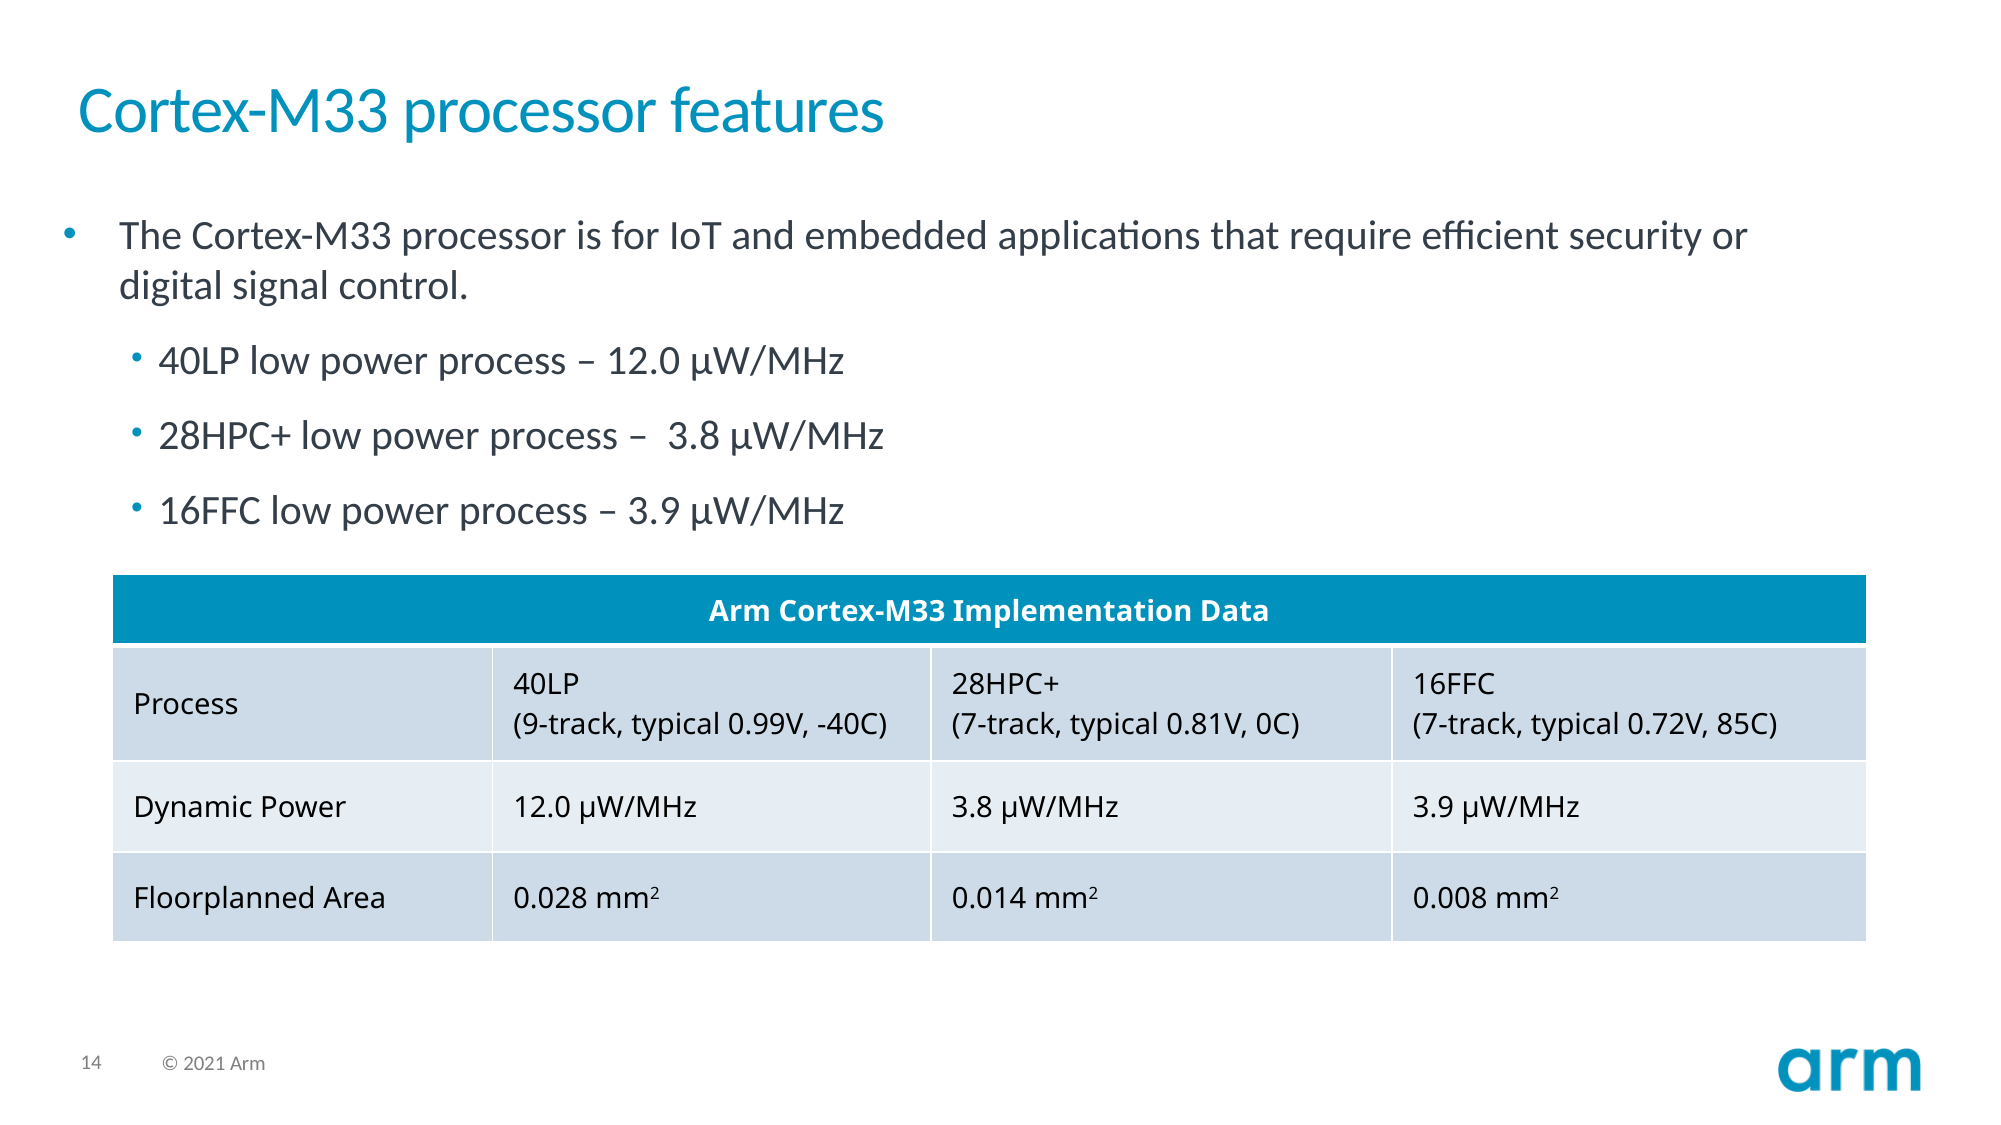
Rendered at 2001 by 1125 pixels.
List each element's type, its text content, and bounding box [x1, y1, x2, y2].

picture [1777, 1047, 1922, 1093]
table_cell 40LP (9-track, typical 0.99V, -40C) [493, 648, 930, 760]
table_cell Dynamic Power [113, 762, 492, 851]
table_cell 28HPC+ (7-track, typical 0.81V, 0C) [932, 648, 1391, 760]
table_cell 16FFC (7-track, typical 0.72V, 85C) [1393, 648, 1866, 760]
text_box The Cortex-M33 processor is for IoT and embedded applications that require efficient security or digital signal control. 40LP low power process – 12.0 µW/MHz 28HPC+ low power process – 3.8 µW/MHz 16FFC low power process – 3.9 µW/MHz [47, 200, 1863, 550]
table_cell Process [113, 648, 492, 760]
table_cell Floorplanned Area [113, 853, 492, 941]
table_cell 12.0 µW/MHz [493, 762, 930, 851]
table_header Arm Cortex-M33 Implementation Data [113, 575, 1866, 643]
table_cell 0.008 mm2 [1393, 853, 1866, 941]
table_cell 3.9 µW/MHz [1393, 762, 1866, 851]
table_cell 0.014 mm2 [932, 853, 1391, 941]
table_cell 3.8 µW/MHz [932, 762, 1391, 851]
title Cortex-M33 processor features [78, 78, 1922, 186]
table_cell 0.028 mm2 [493, 853, 930, 941]
